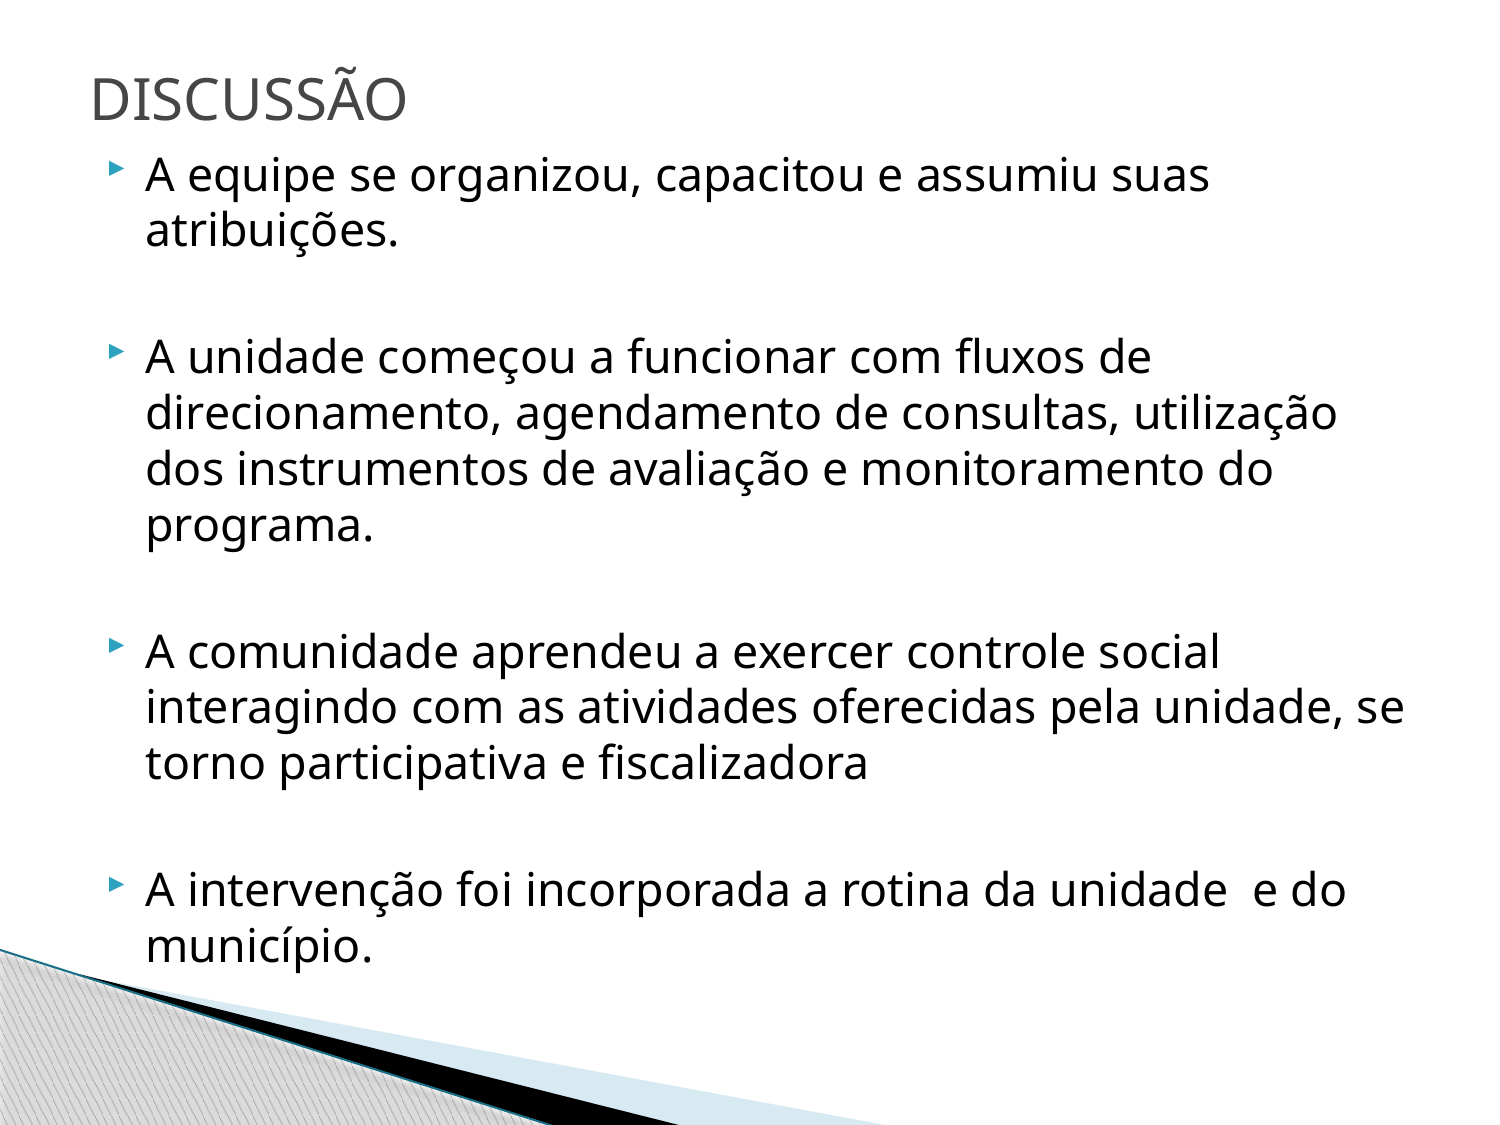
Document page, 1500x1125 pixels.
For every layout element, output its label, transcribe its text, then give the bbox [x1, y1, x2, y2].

title DISCUSSÃO [75, 45, 1425, 149]
list A equipe se organizou, capacitou e assumiu suas atribuições. A unidade começou a funcionar com fluxos de direcionamento, agendamento de consultas, utilização dos instrumentos de avaliação e monitoramento do programa. A comunidade aprendeu a exercer controle social interagindo com as atividades oferecidas pela unidade, se torno participativa e fiscalizadora A intervenção foi incorporada a rotina da unidade e do município. [75, 149, 1425, 986]
